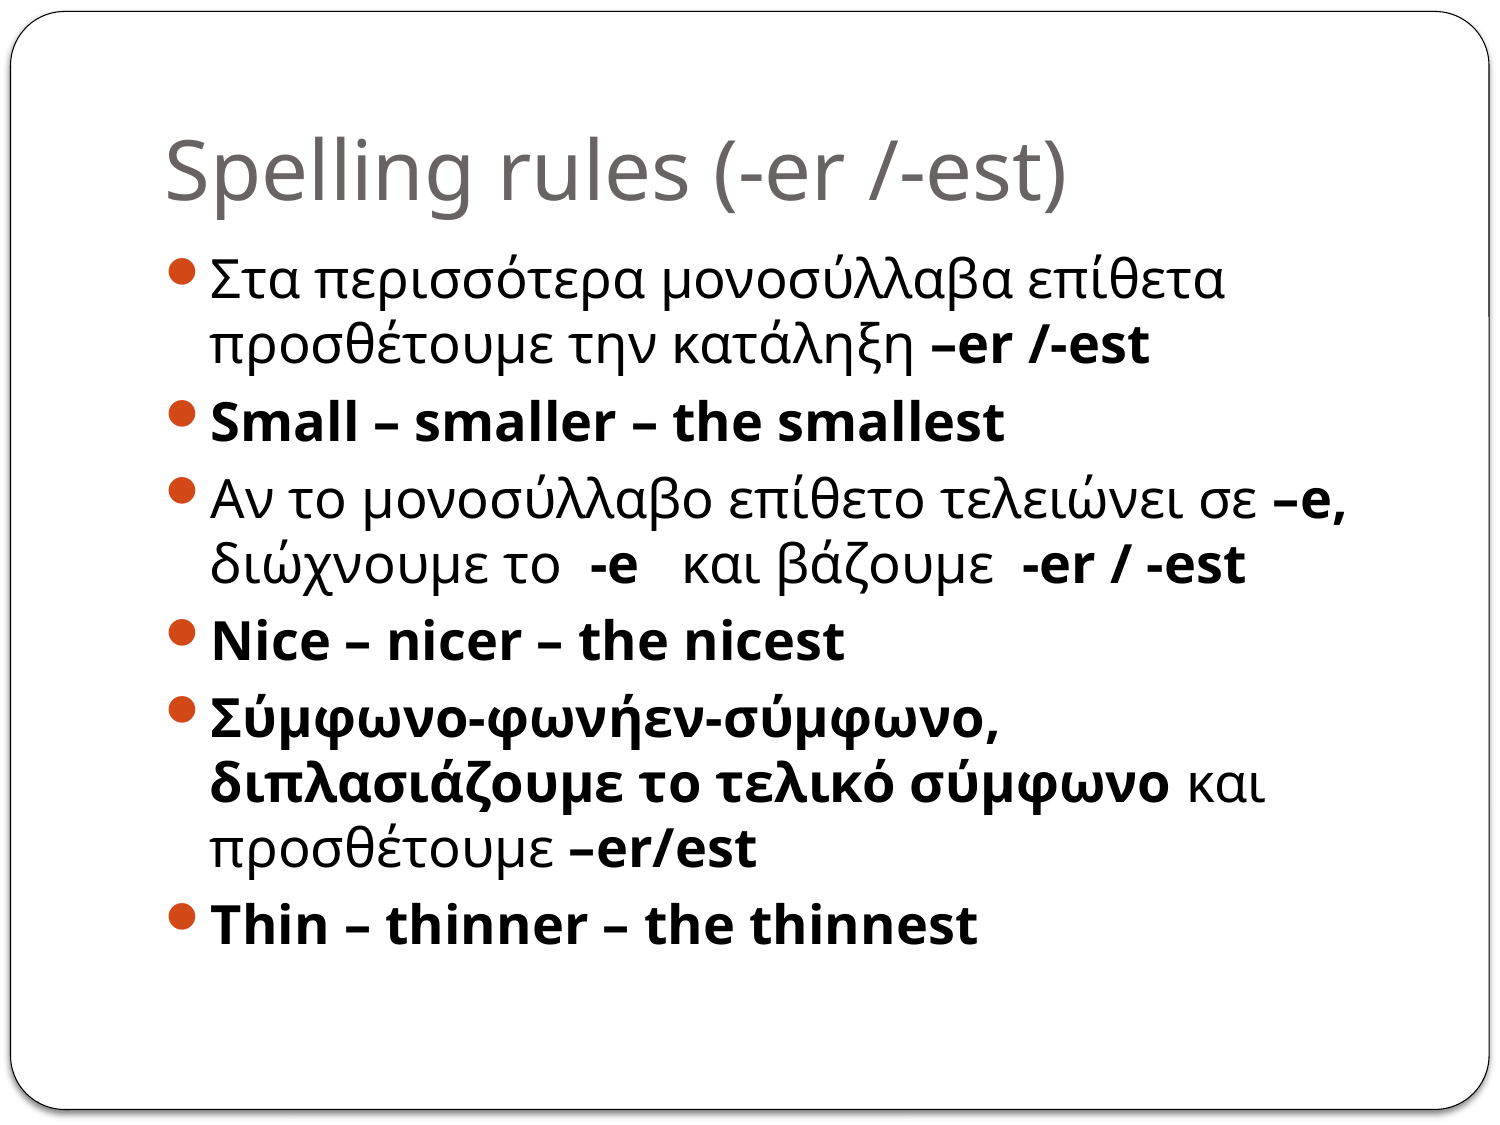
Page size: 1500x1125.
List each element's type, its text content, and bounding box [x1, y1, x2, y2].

title Spelling rules (-er /-est) [150, 45, 1425, 233]
list Στα περισσότερα μονοσύλλαβα επίθετα προσθέτουμε την κατάληξη –er /-est Small – smaller – the smallest Αν το μονοσύλλαβο επίθετο τελειώνει σε –e, διώχνουμε το -e και βάζουμε -er / -est Nice – nicer – the nicest Σύμφωνο-φωνήεν-σύμφωνο, διπλασιάζουμε το τελικό σύμφωνο και προσθέτουμε –er/est Thin – thinner – the thinnest [150, 237, 1425, 988]
